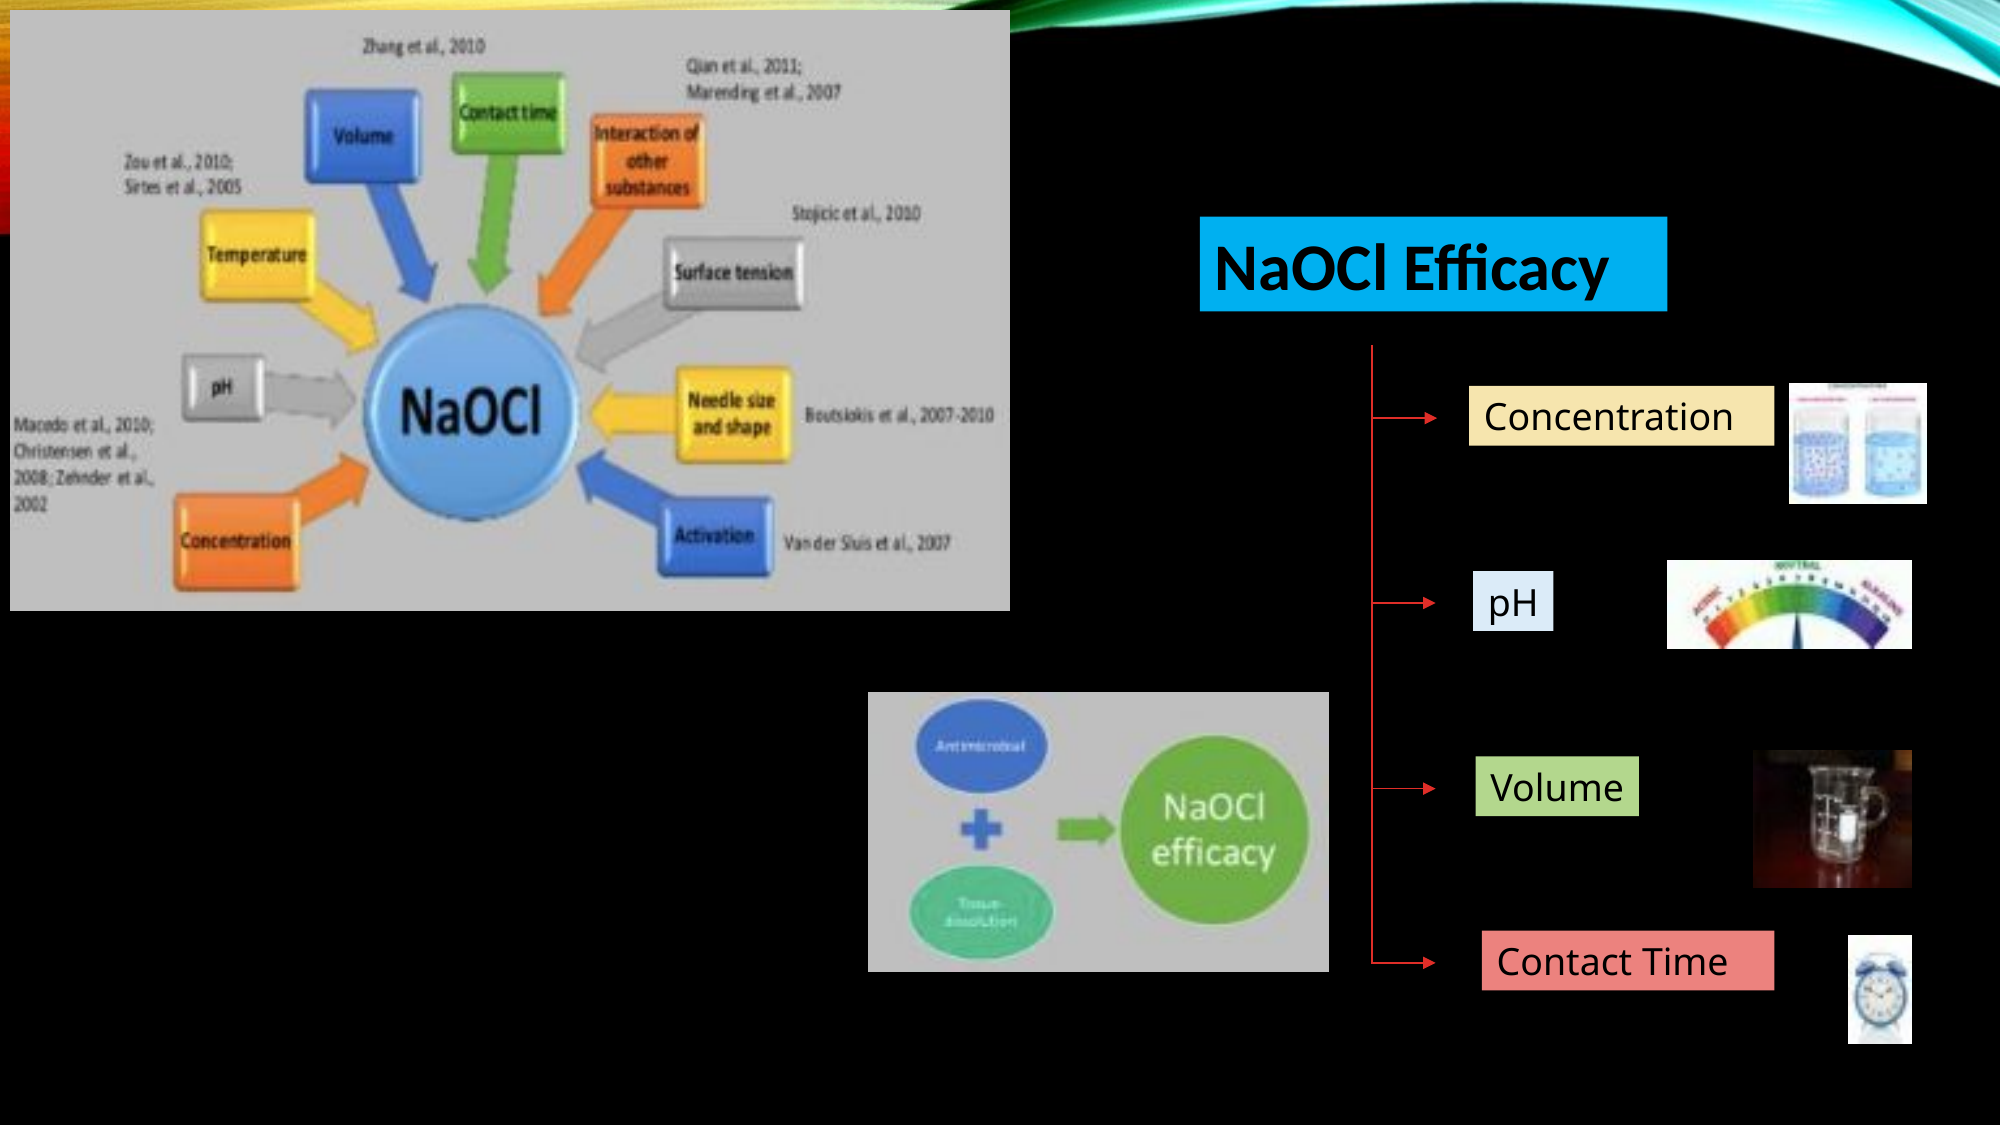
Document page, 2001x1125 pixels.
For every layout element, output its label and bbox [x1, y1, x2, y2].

picture [0, 0, 2000, 611]
text_box [1199, 216, 1927, 1044]
picture [868, 692, 1199, 972]
